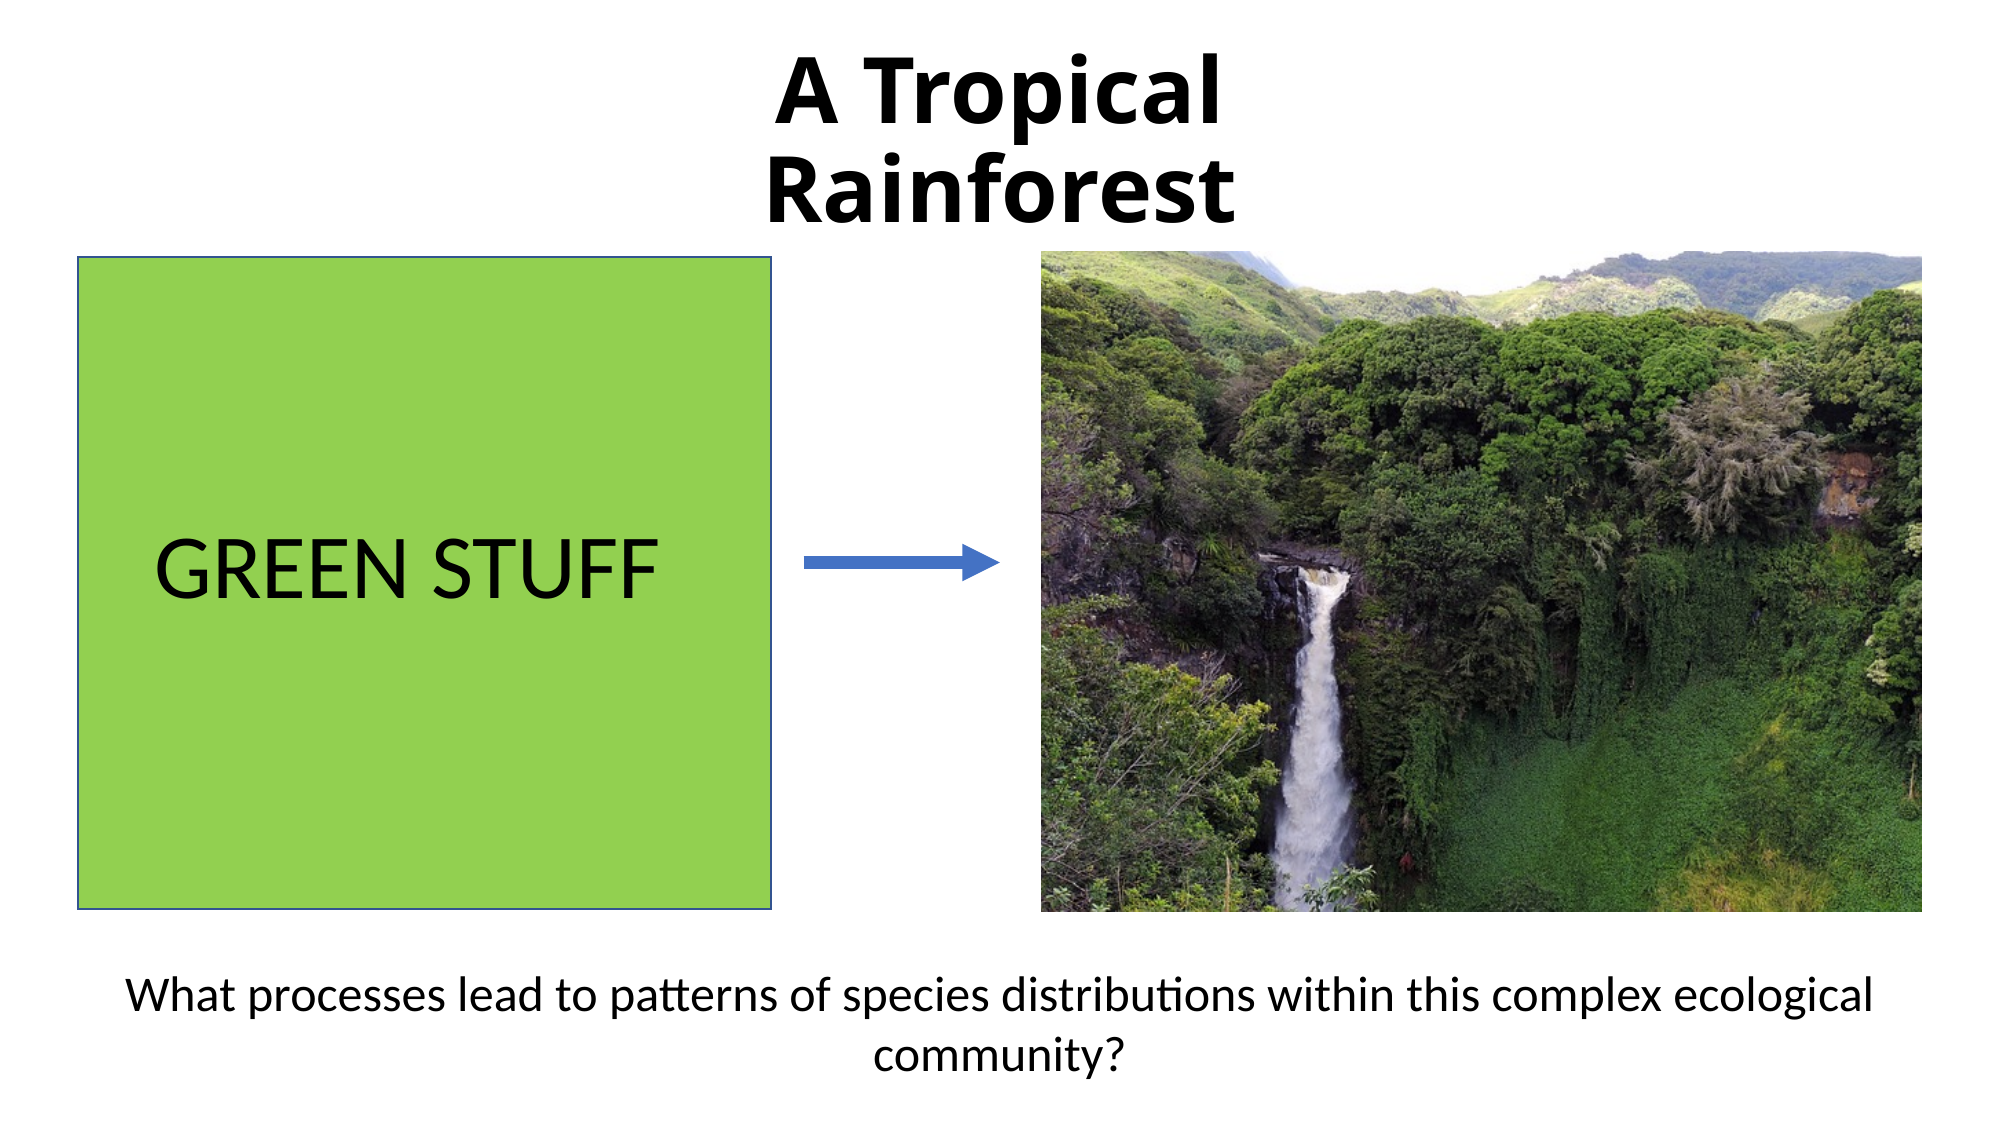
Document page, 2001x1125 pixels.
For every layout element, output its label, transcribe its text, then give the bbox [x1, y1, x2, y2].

title A Tropical Rainforest [569, 34, 1431, 252]
text_box What processes lead to patterns of species distributions within this complex ecological community? [78, 954, 1922, 1089]
picture [1041, 251, 1922, 912]
text_box GREEN STUFF [137, 499, 679, 624]
text_box [77, 256, 772, 910]
